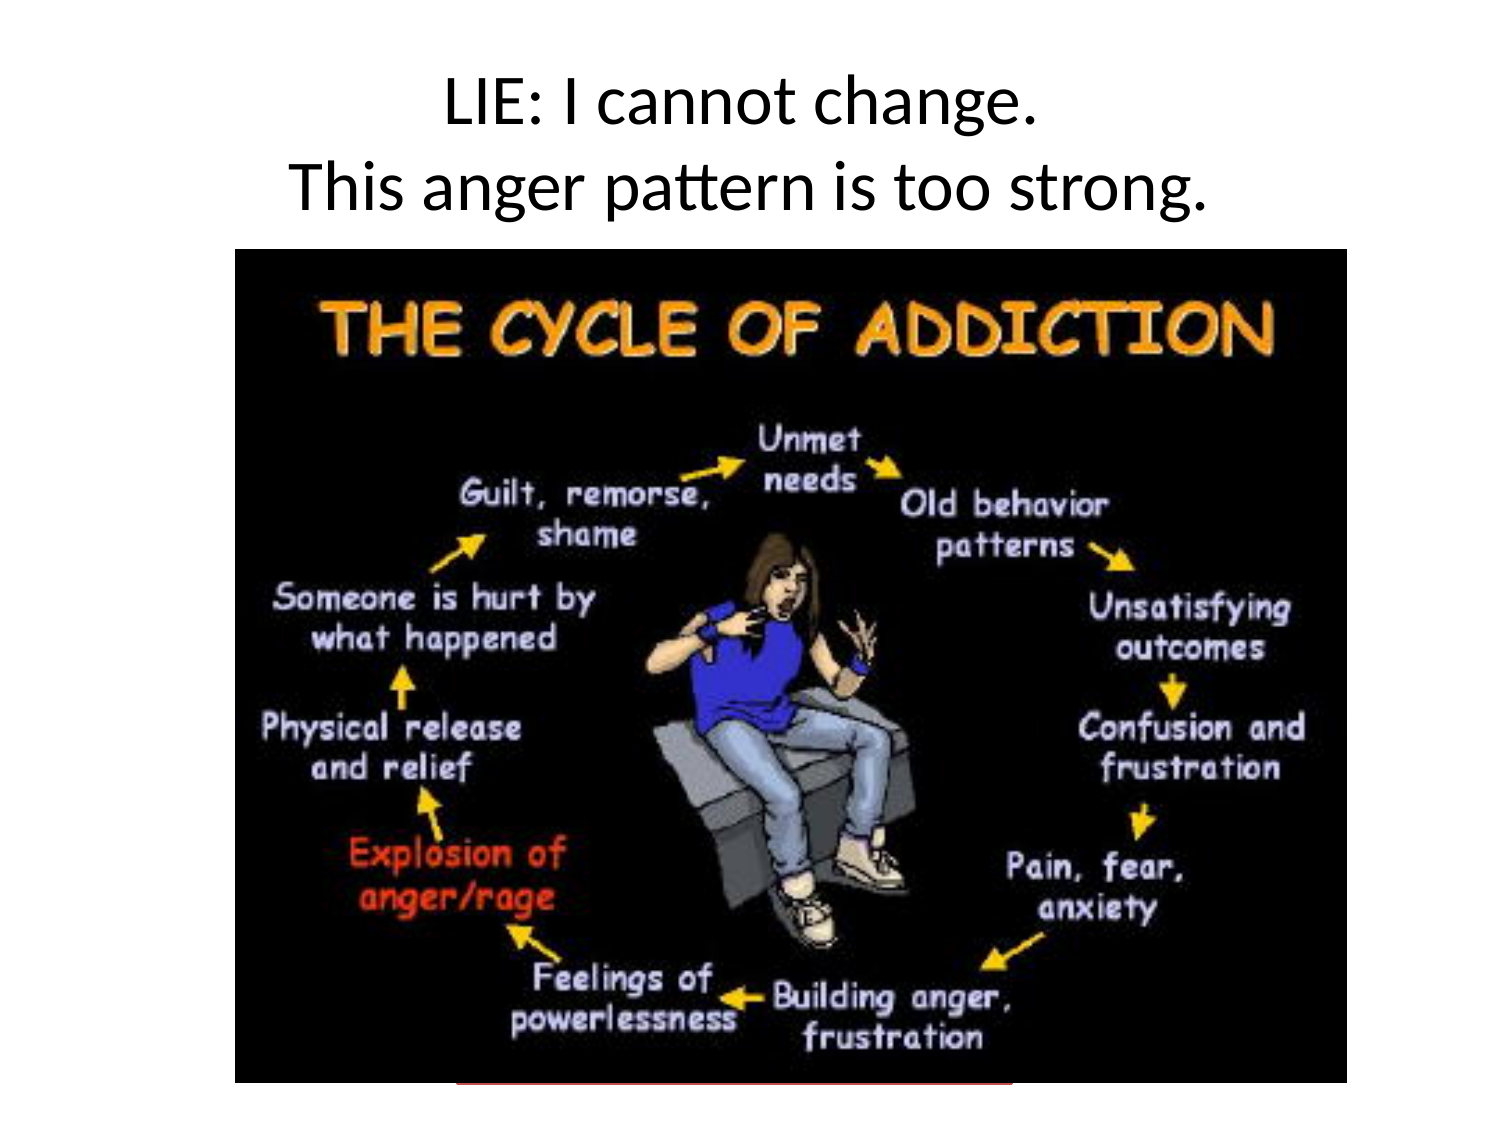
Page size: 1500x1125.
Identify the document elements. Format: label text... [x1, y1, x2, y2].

picture [235, 249, 1347, 1084]
title LIE: I cannot change. This anger pattern is too strong. [75, 45, 1425, 233]
